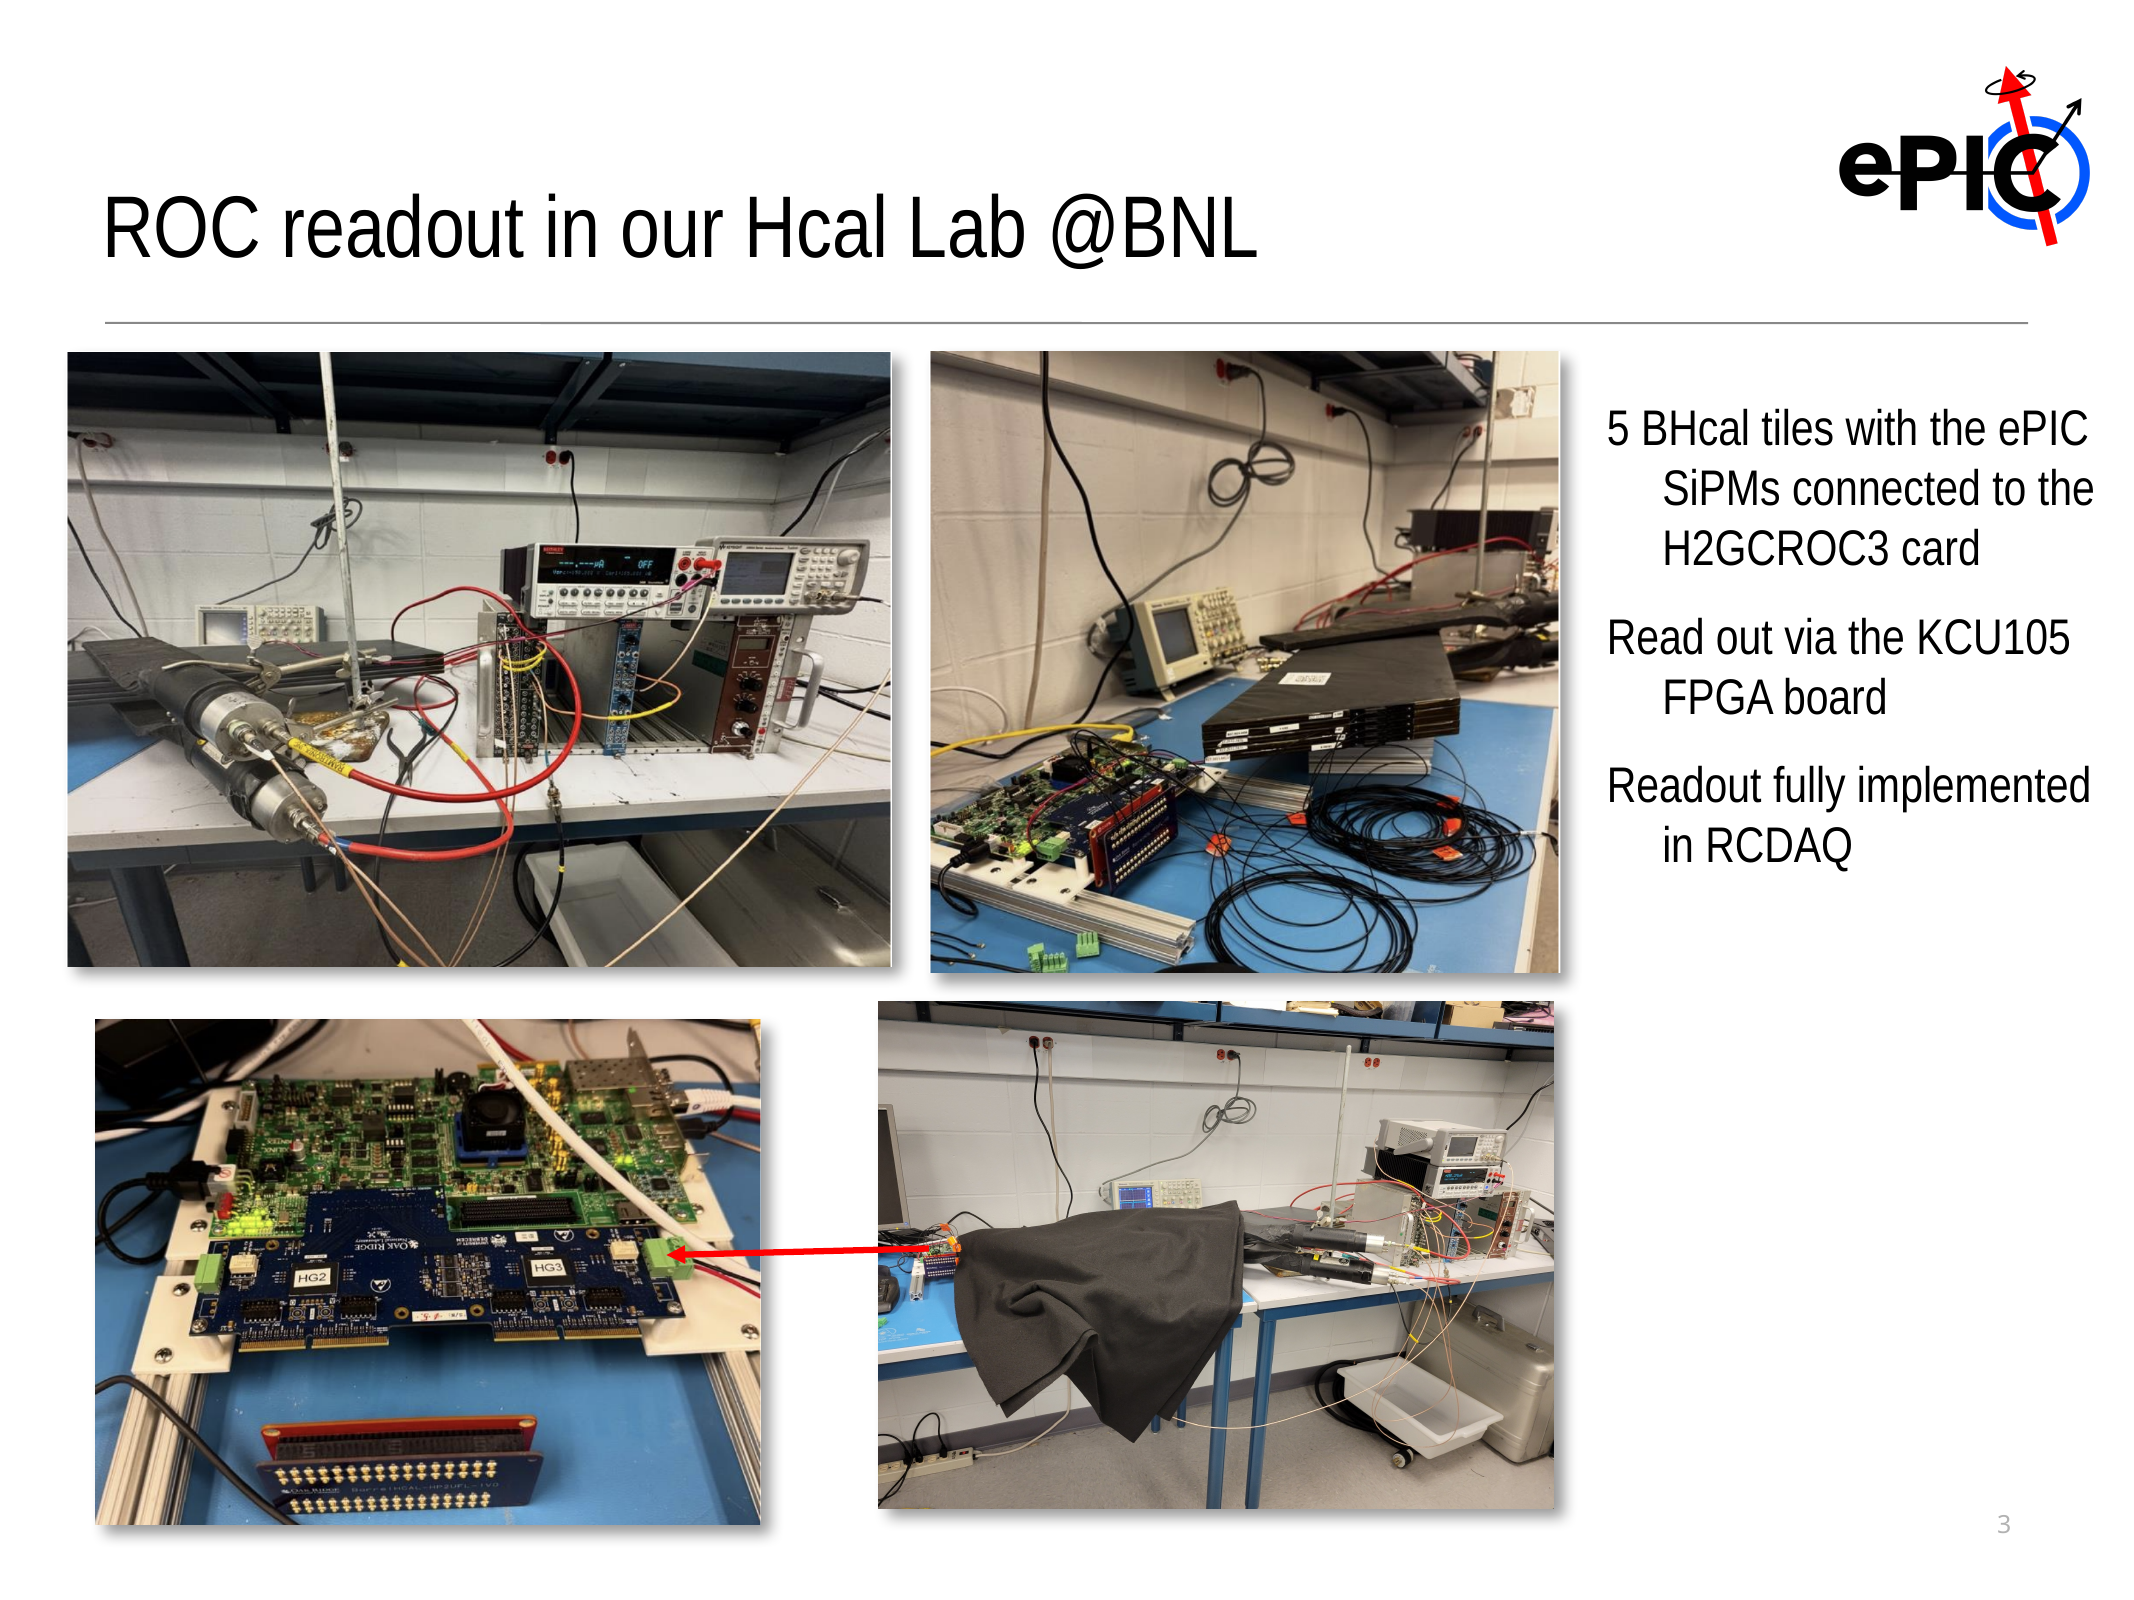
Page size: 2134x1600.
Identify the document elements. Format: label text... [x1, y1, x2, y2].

picture [95, 1019, 762, 1526]
text_box ROC readout in our Hcal Lab @BNL [93, 53, 2040, 284]
picture [66, 350, 892, 968]
picture [2040, 62, 2095, 250]
text_box 5 BHcal tiles with the ePIC SiPMs connected to the H2GCROC3 card Read out via the KCU105 FPGA board Readout fully implemented in RCDAQ [1597, 387, 2134, 1002]
picture [928, 350, 1561, 973]
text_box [666, 1248, 930, 1256]
slide_number 3 [1528, 1482, 2027, 1568]
picture [878, 1001, 1555, 1509]
